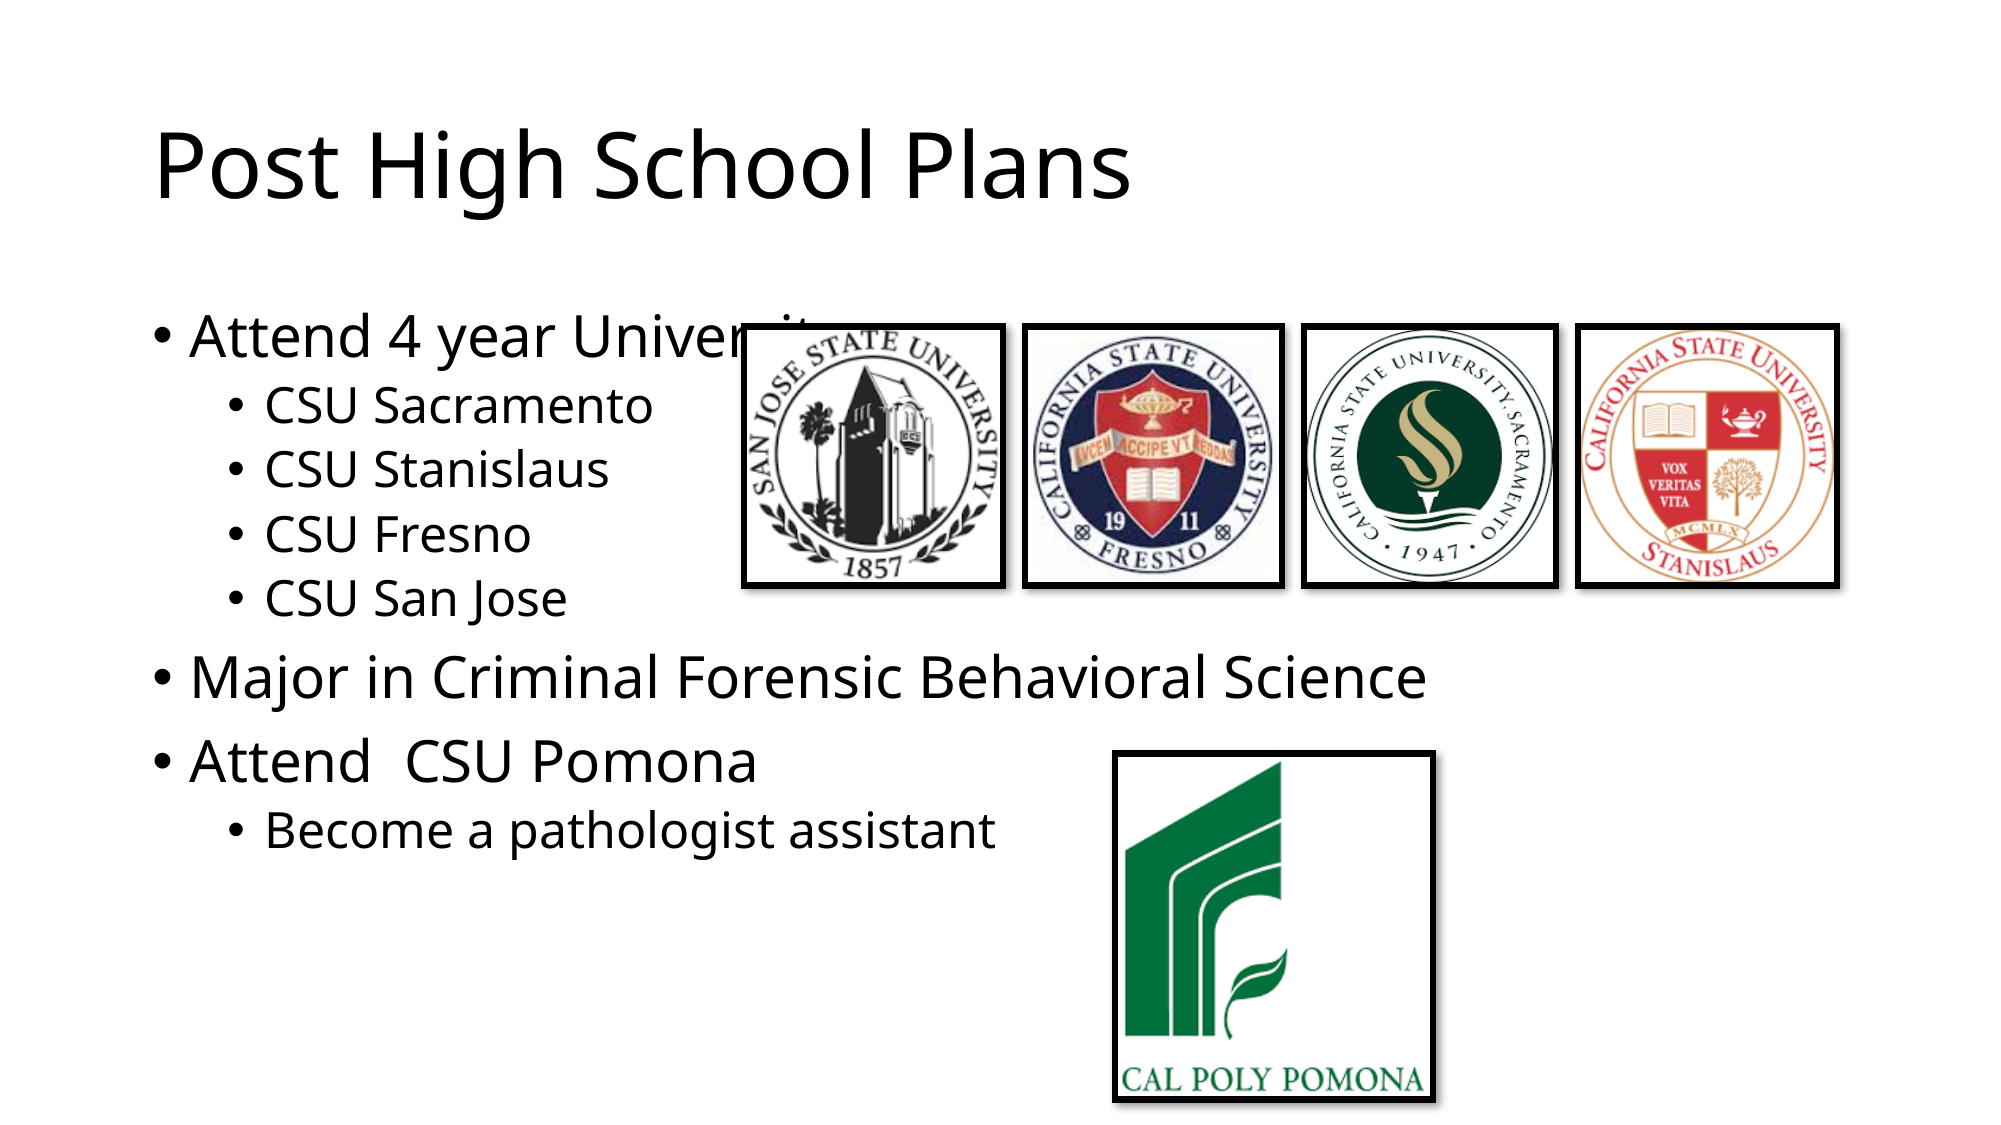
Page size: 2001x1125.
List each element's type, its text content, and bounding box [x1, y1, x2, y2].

picture [1117, 756, 1430, 1097]
picture [747, 329, 1000, 583]
picture [1027, 329, 1279, 583]
list Attend 4 year University CSU Sacramento CSU Stanislaus CSU Fresno CSU San Jose Major in Criminal Forensic Behavioral Science Attend CSU Pomona Become a pathologist assistant [137, 299, 1863, 1014]
title Post High School Plans [137, 59, 1863, 278]
picture [1306, 329, 1553, 583]
picture [1580, 329, 1834, 583]
